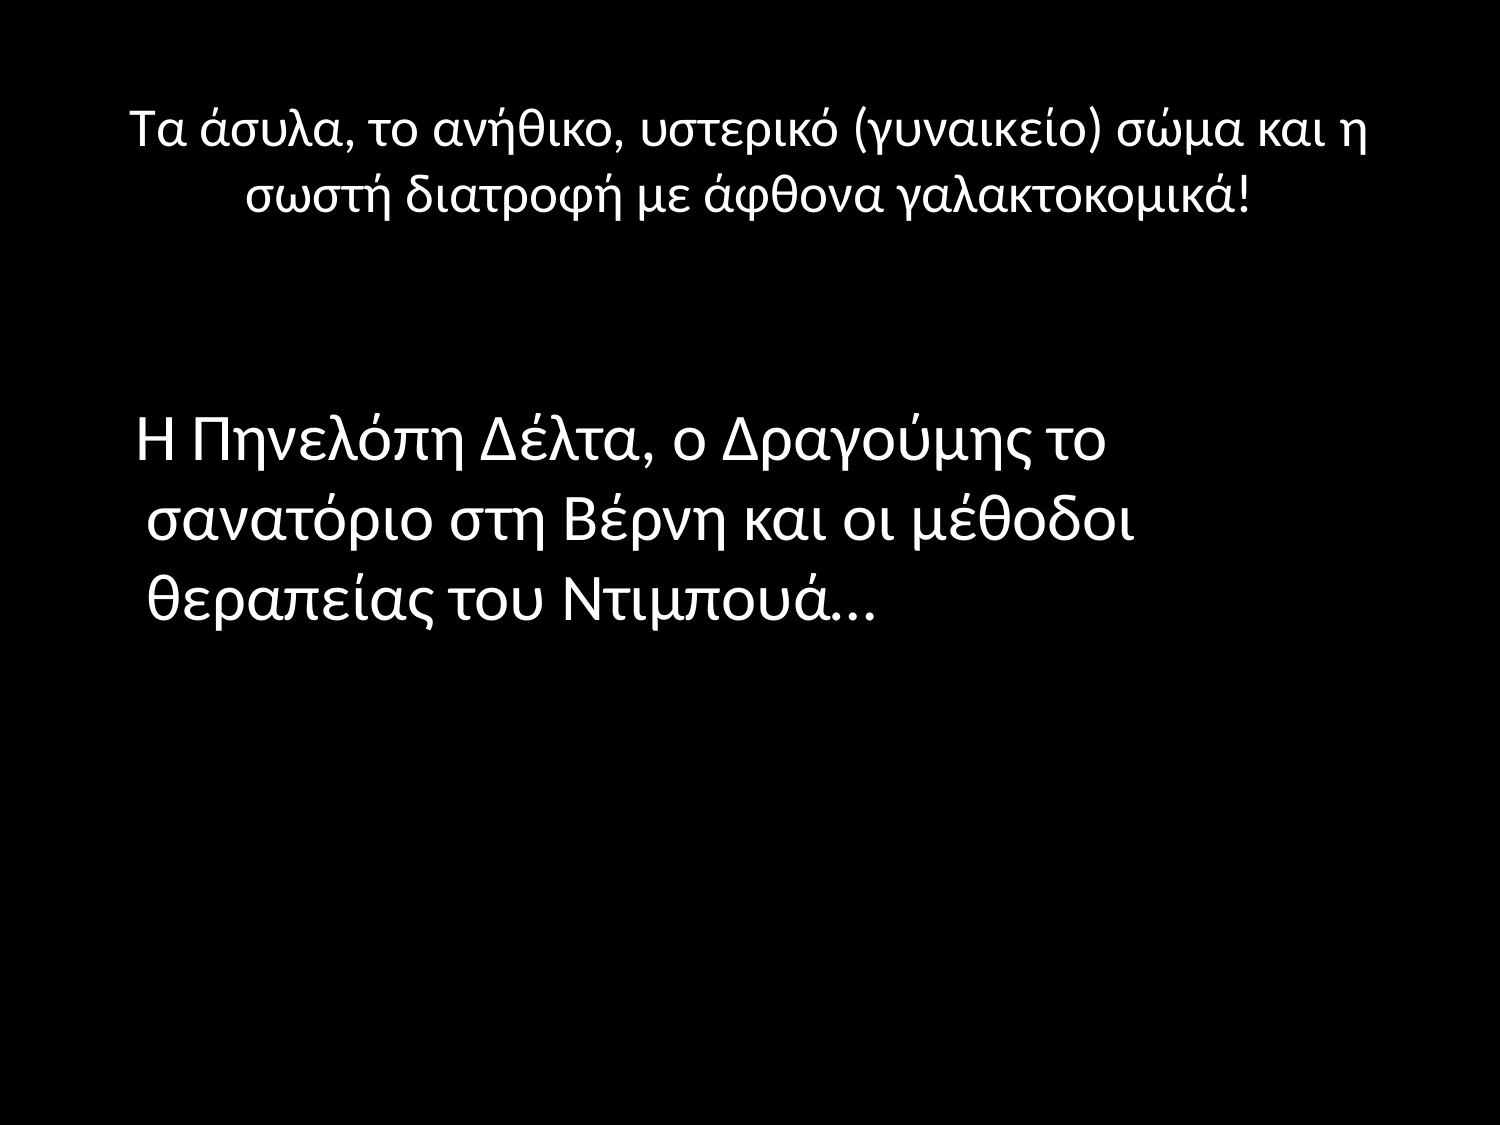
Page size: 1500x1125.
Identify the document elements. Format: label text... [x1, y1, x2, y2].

title Τα άσυλα, το ανήθικο, υστερικό (γυναικείο) σώμα και η σωστή διατροφή με άφθονα γαλακτοκομικά! [75, 82, 1425, 233]
list Η Πηνελόπη Δέλτα, ο Δραγούμης το σανατόριο στη Βέρνη και οι μέθοδοι θεραπείας του Ντιμπουά… [75, 386, 1425, 1005]
